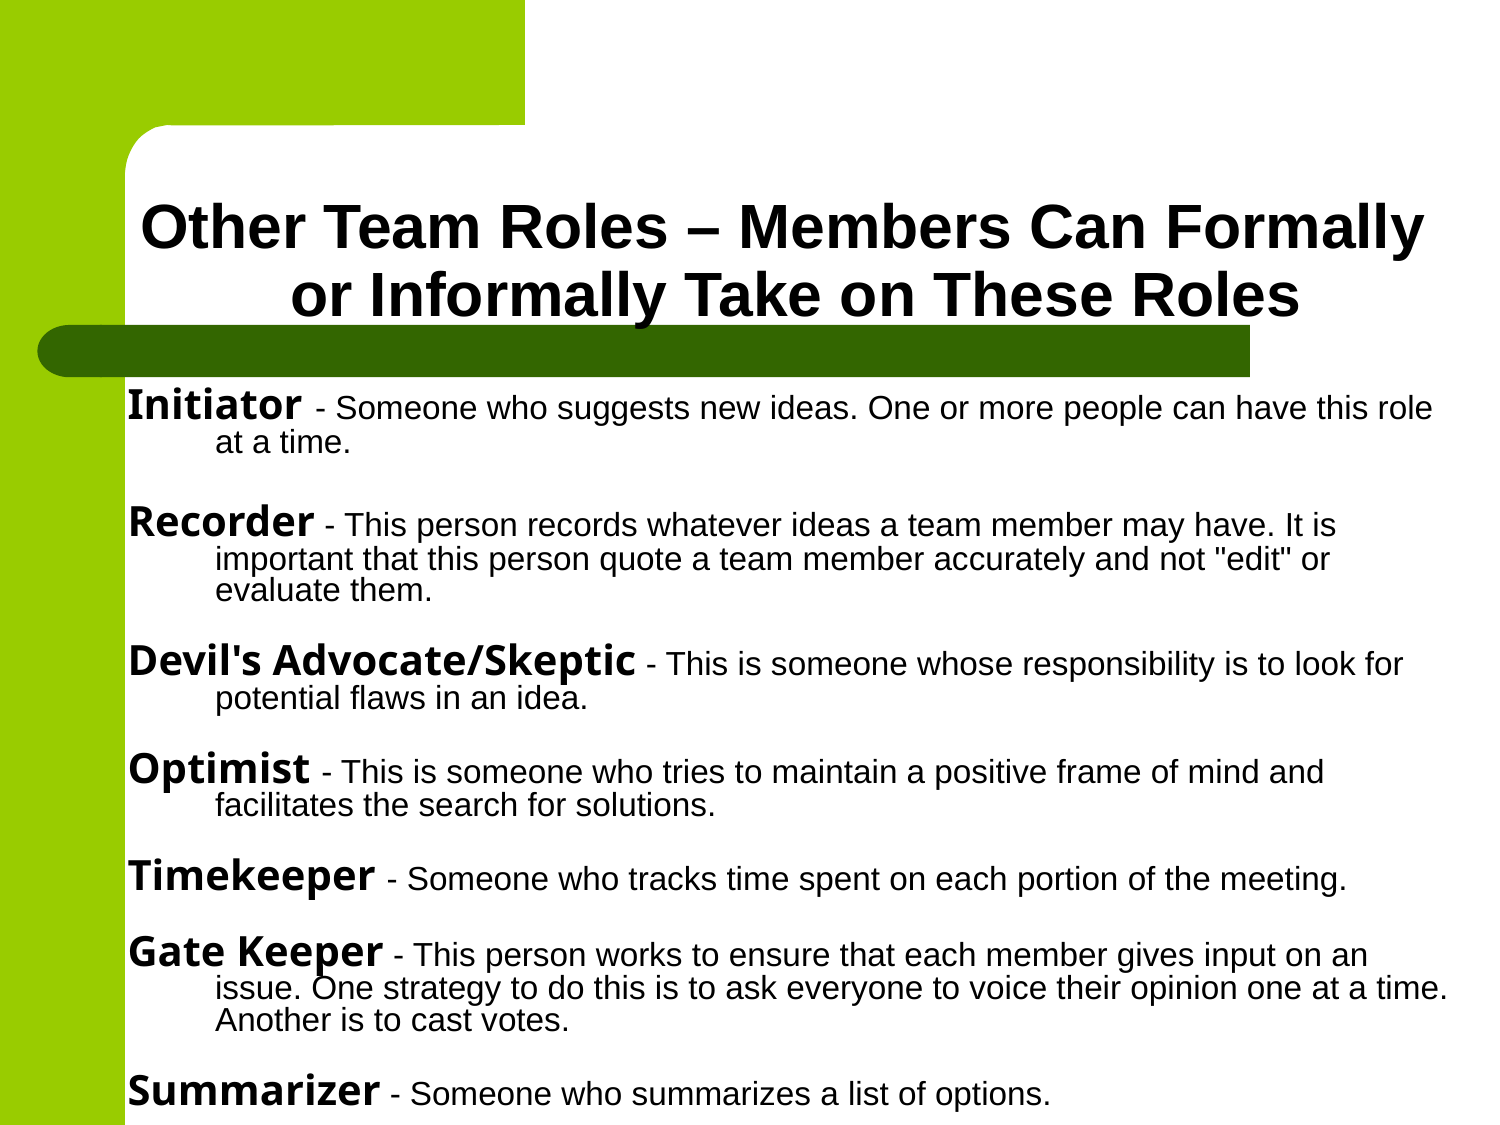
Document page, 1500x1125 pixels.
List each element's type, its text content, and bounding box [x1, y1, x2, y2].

title Other Team Roles – Members Can Formally or Informally Take on These Roles [125, 149, 1500, 338]
list Initiator - Someone who suggests new ideas. One or more people can have this role at a time. Recorder - This person records whatever ideas a team member may have. It is important that this person quote a team member accurately and not "edit" or evaluate them. Devil's Advocate/Skeptic - This is someone whose responsibility is to look for potential flaws in an idea. Optimist - This is someone who tries to maintain a positive frame of mind and facilitates the search for solutions. Timekeeper - Someone who tracks time spent on each portion of the meeting. Gate Keeper - This person works to ensure that each member gives input on an issue. One strategy to do this is to ask everyone to voice their opinion one at a time. Another is to cast votes. Summarizer - Someone who summarizes a list of options. [37, 375, 1475, 1075]
